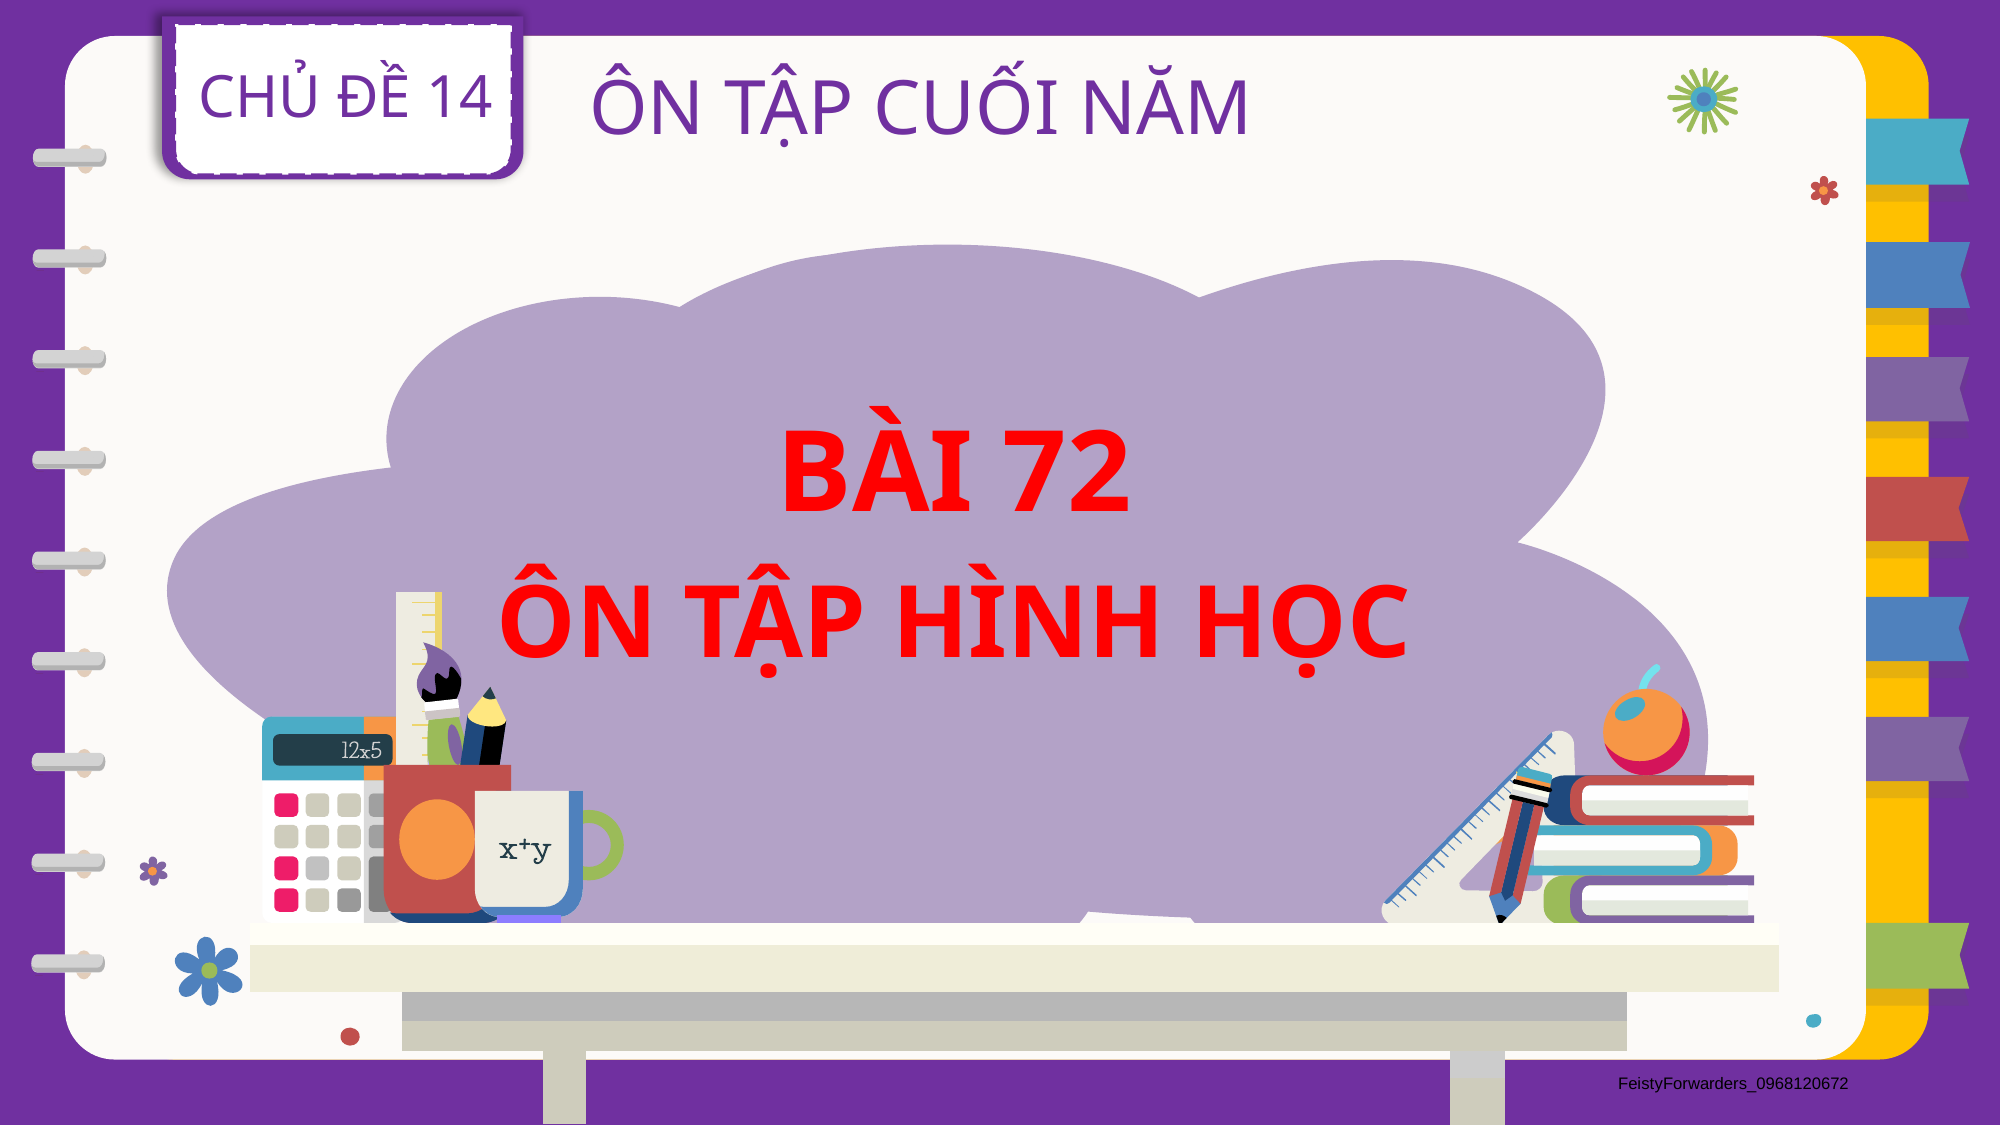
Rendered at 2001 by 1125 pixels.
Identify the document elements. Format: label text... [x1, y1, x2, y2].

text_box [162, 17, 526, 179]
text_box ÔN TẬP CUỐI NĂM [526, 51, 1321, 157]
text_box BÀI 72 ÔN TẬP HÌNH HỌC [213, 364, 1696, 685]
